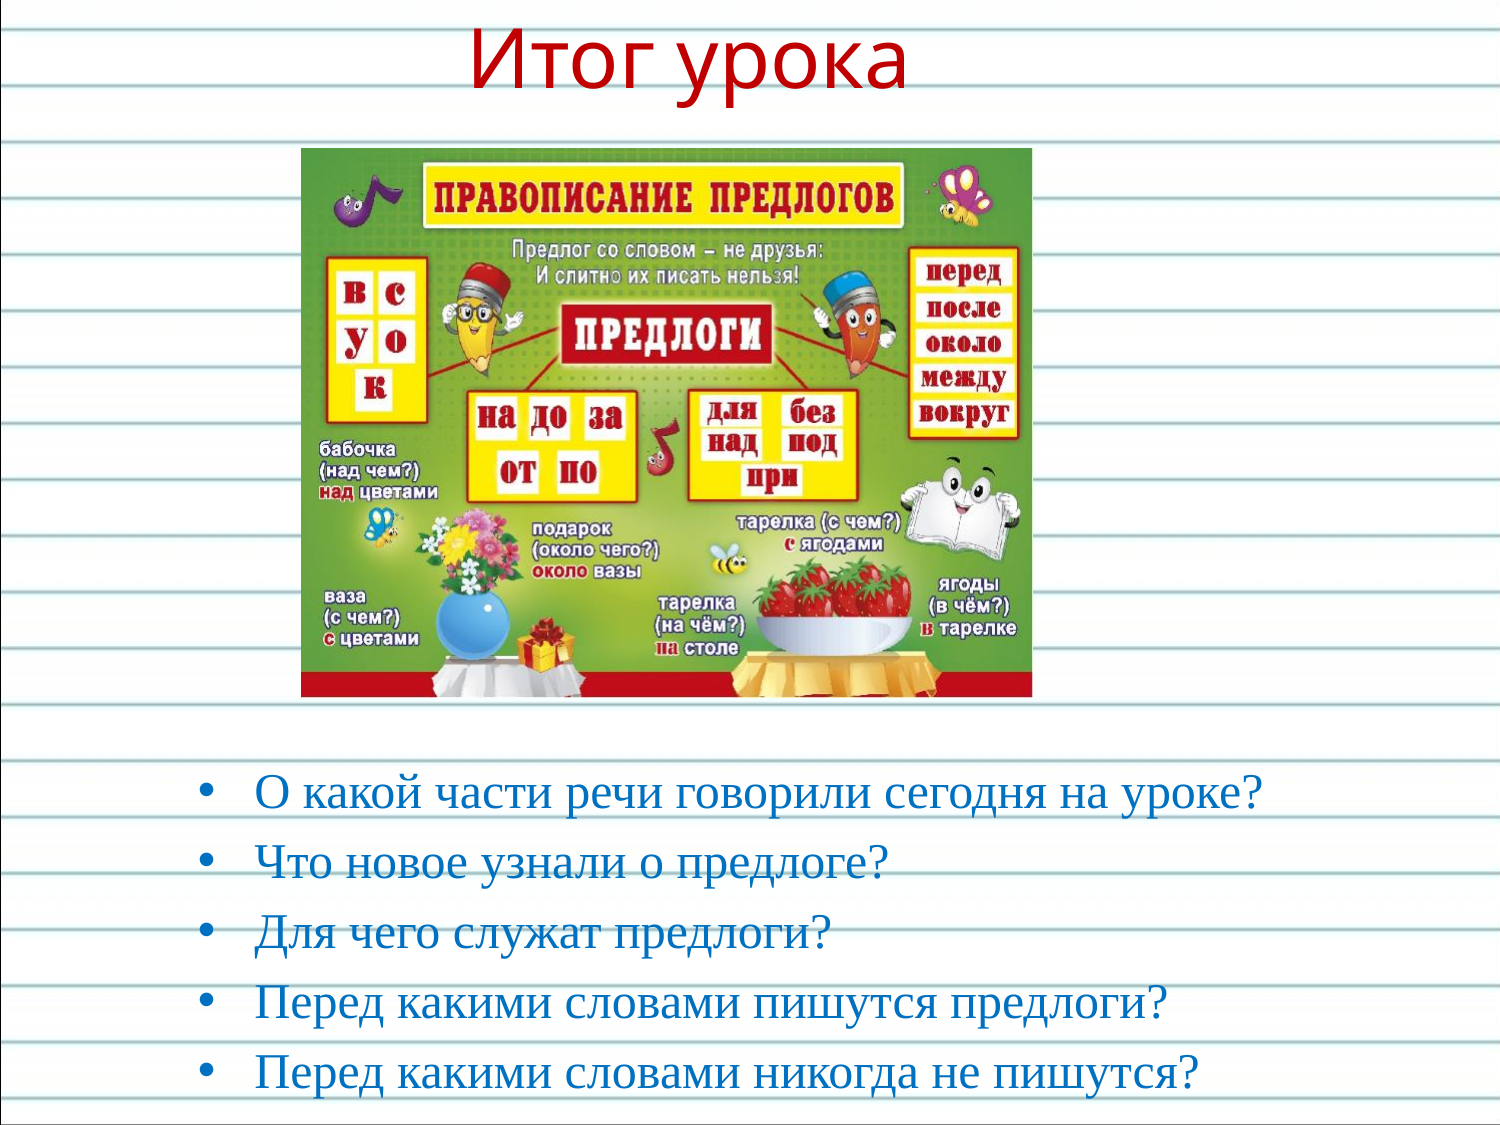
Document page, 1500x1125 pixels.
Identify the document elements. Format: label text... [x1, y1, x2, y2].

picture [0, 0, 1500, 1125]
title Итог урока [427, 8, 950, 104]
list О какой части речи говорили сегодня на уроке? Что новое узнали о предлоге? Для чего служат предлоги? Перед какими словами пишутся предлоги? Перед какими словами никогда не пишутся? [182, 751, 1341, 1125]
